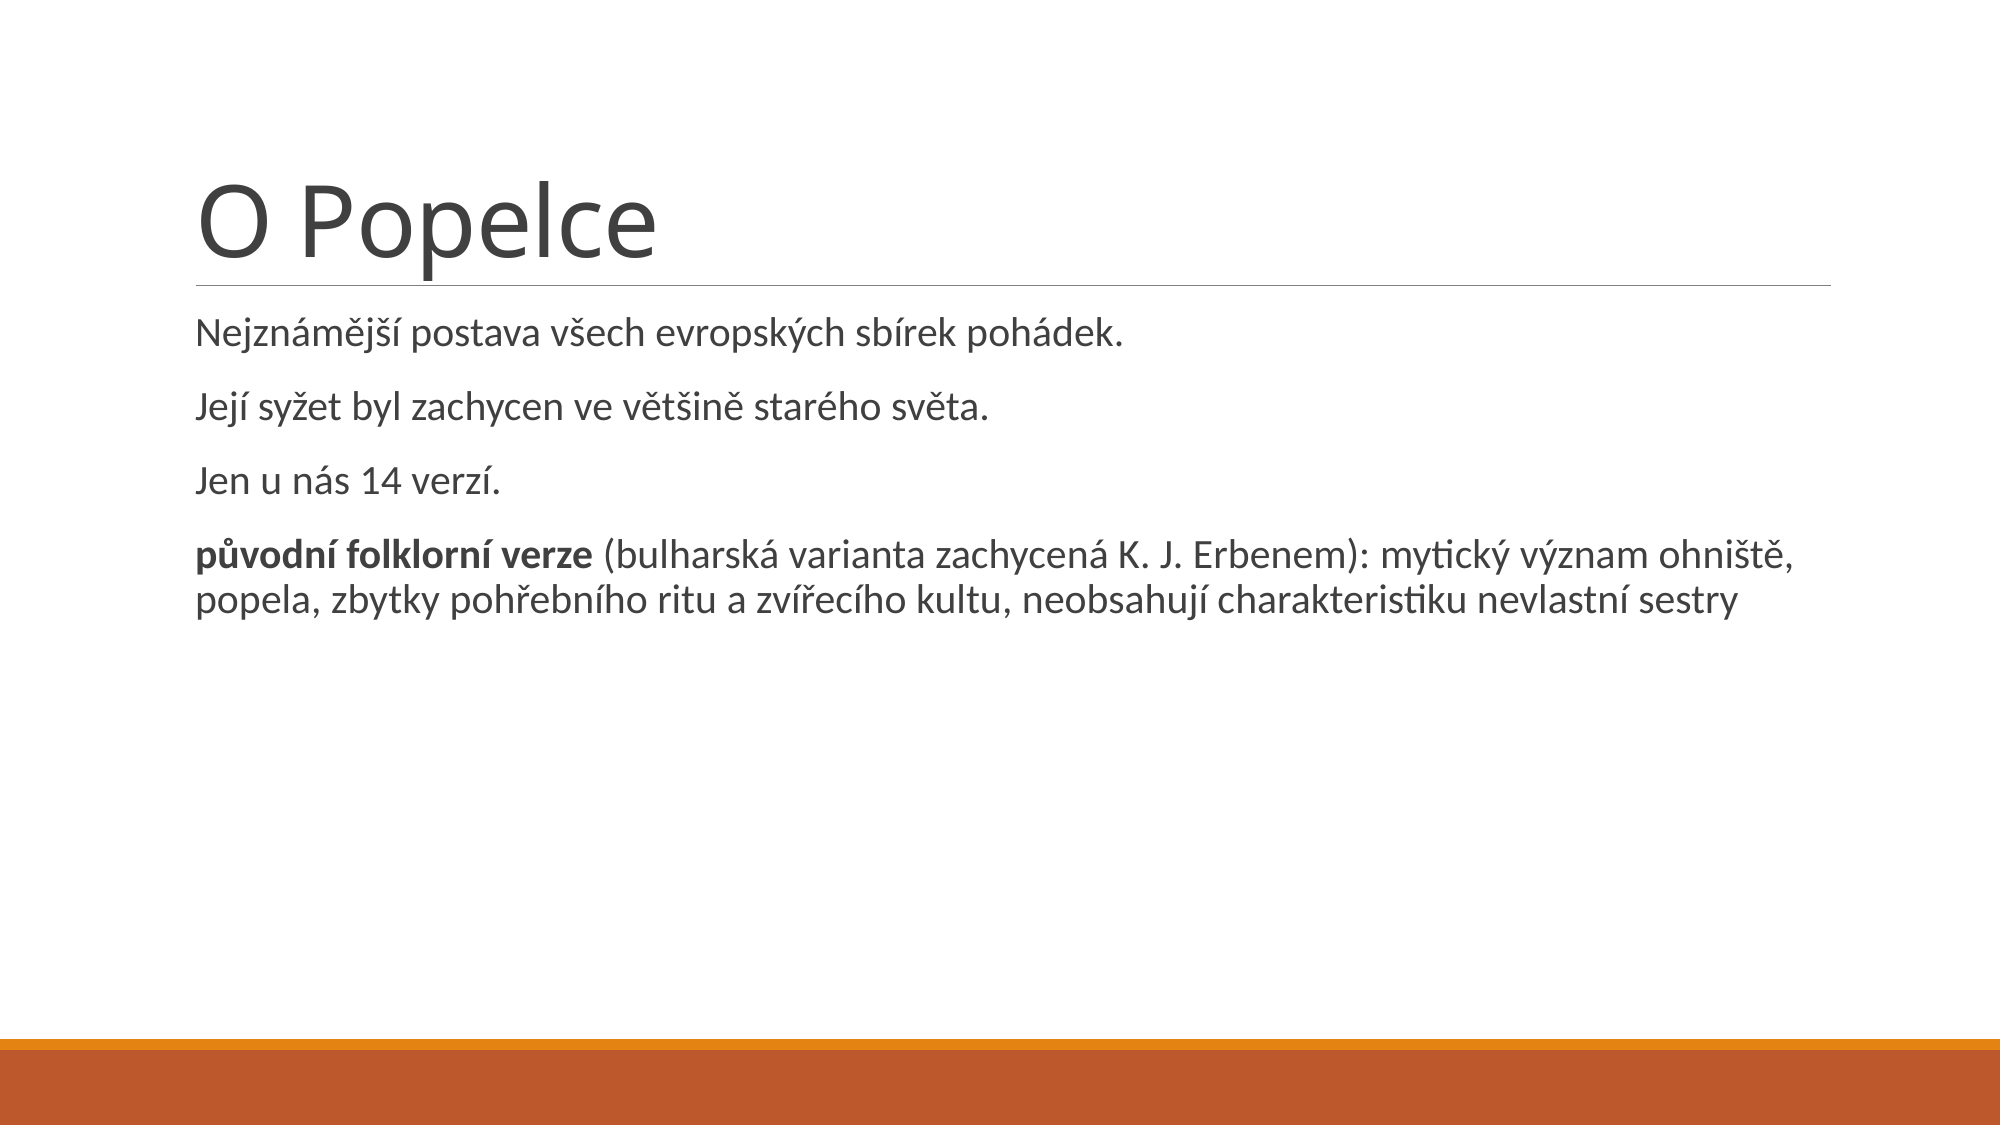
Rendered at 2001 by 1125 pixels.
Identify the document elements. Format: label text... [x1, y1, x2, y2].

list Nejznámější postava všech evropských sbírek pohádek. Její syžet byl zachycen ve většině starého světa. Jen u nás 14 verzí. původní folklorní verze (bulharská varianta zachycená K. J. Erbenem): mytický význam ohniště, popela, zbytky pohřebního ritu a zvířecího kultu, neobsahují charakteristiku nevlastní sestry [180, 302, 1830, 963]
title O Popelce [180, 47, 1830, 285]
